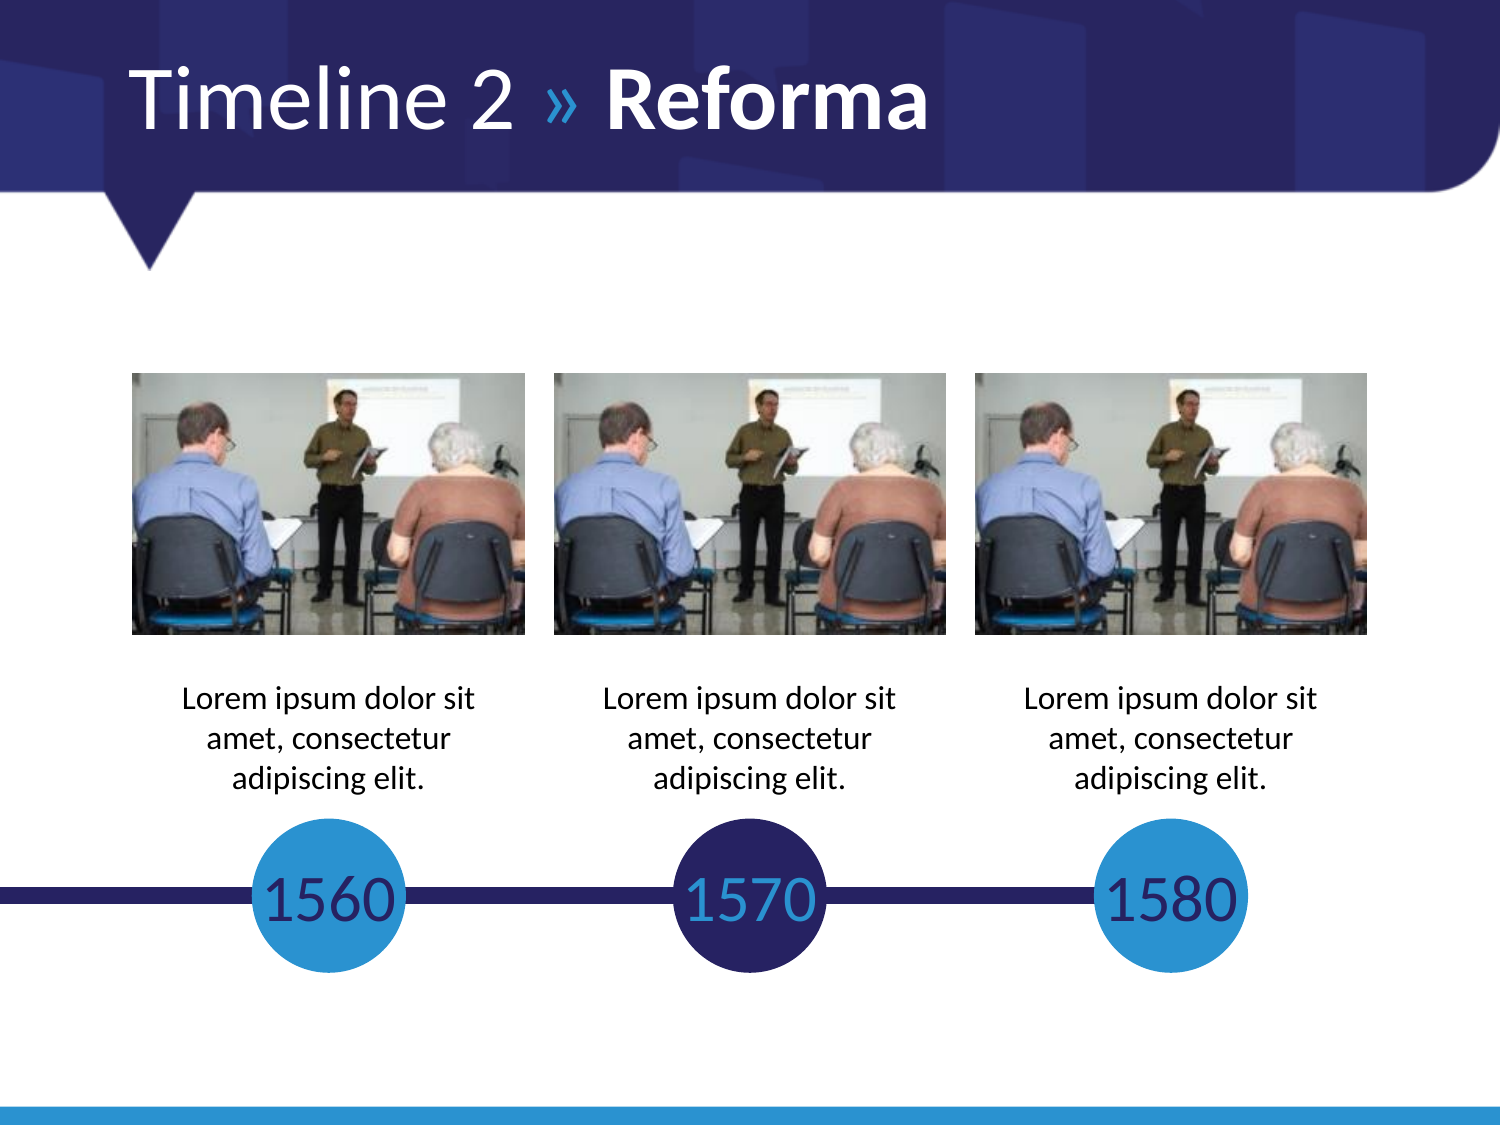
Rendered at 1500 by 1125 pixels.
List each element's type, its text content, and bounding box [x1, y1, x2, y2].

picture [132, 373, 525, 635]
text_box 1560 [246, 905, 412, 943]
text_box [269, 818, 389, 847]
text_box [0, 1105, 1500, 1125]
picture [553, 373, 947, 635]
text_box Lorem ipsum dolor sit amet, consectetur adipiscing elit. [553, 668, 946, 804]
text_box [690, 818, 810, 847]
text_box 1560 [246, 847, 412, 895]
text_box 1580 [1088, 847, 1254, 943]
text_box [1111, 818, 1231, 847]
picture [0, 0, 1500, 271]
text_box Lorem ipsum dolor sit amet, consectetur adipiscing elit. [975, 668, 1367, 804]
text_box [689, 943, 811, 973]
text_box [1110, 943, 1232, 973]
text_box 1570 [667, 847, 833, 895]
text_box 1570 [667, 905, 833, 943]
text_box Lorem ipsum dolor sit amet, consectetur adipiscing elit. [132, 668, 525, 804]
picture [974, 373, 1368, 635]
text_box [267, 943, 390, 973]
